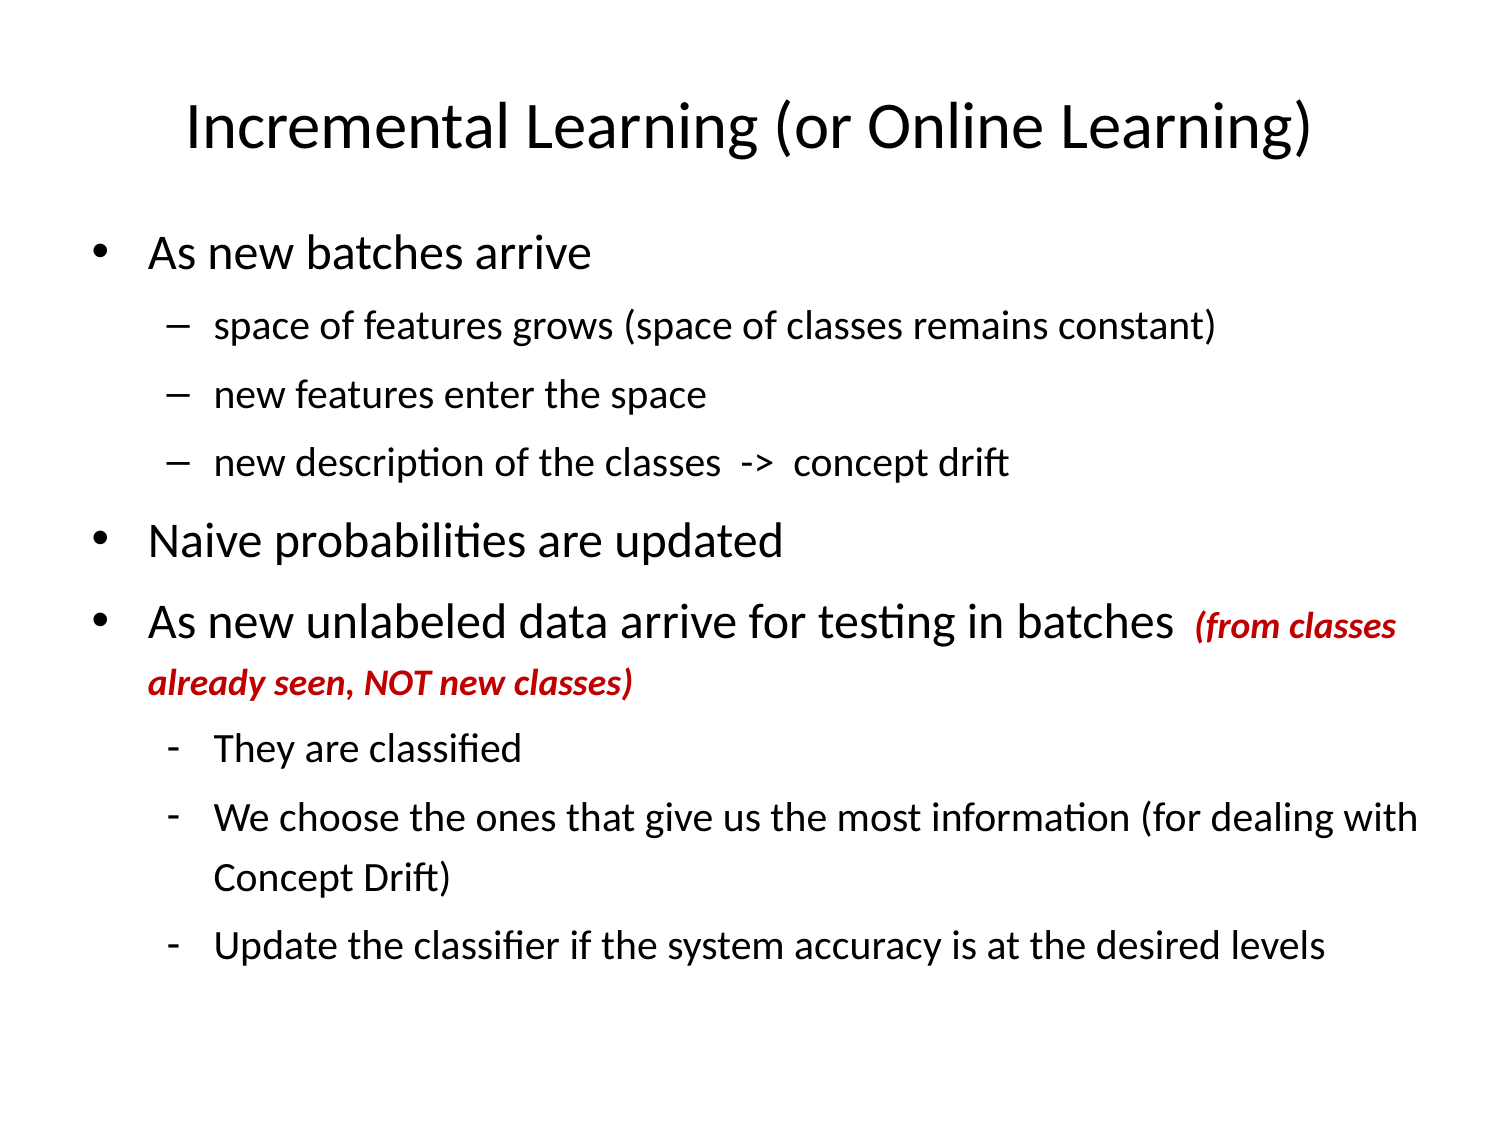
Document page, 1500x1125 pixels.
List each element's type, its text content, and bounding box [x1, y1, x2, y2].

list As new batches arrive space of features grows (space of classes remains constant) new features enter the space new description of the classes -> concept drift Naive probabilities are updated As new unlabeled data arrive for testing in batches (from classes already seen, NOT new classes) They are classified We choose the ones that give us the most information (for dealing with Concept Drift) Update the classifier if the system accuracy is at the desired levels [76, 200, 1500, 1125]
title Incremental Learning (or Online Learning) [100, 42, 1400, 200]
